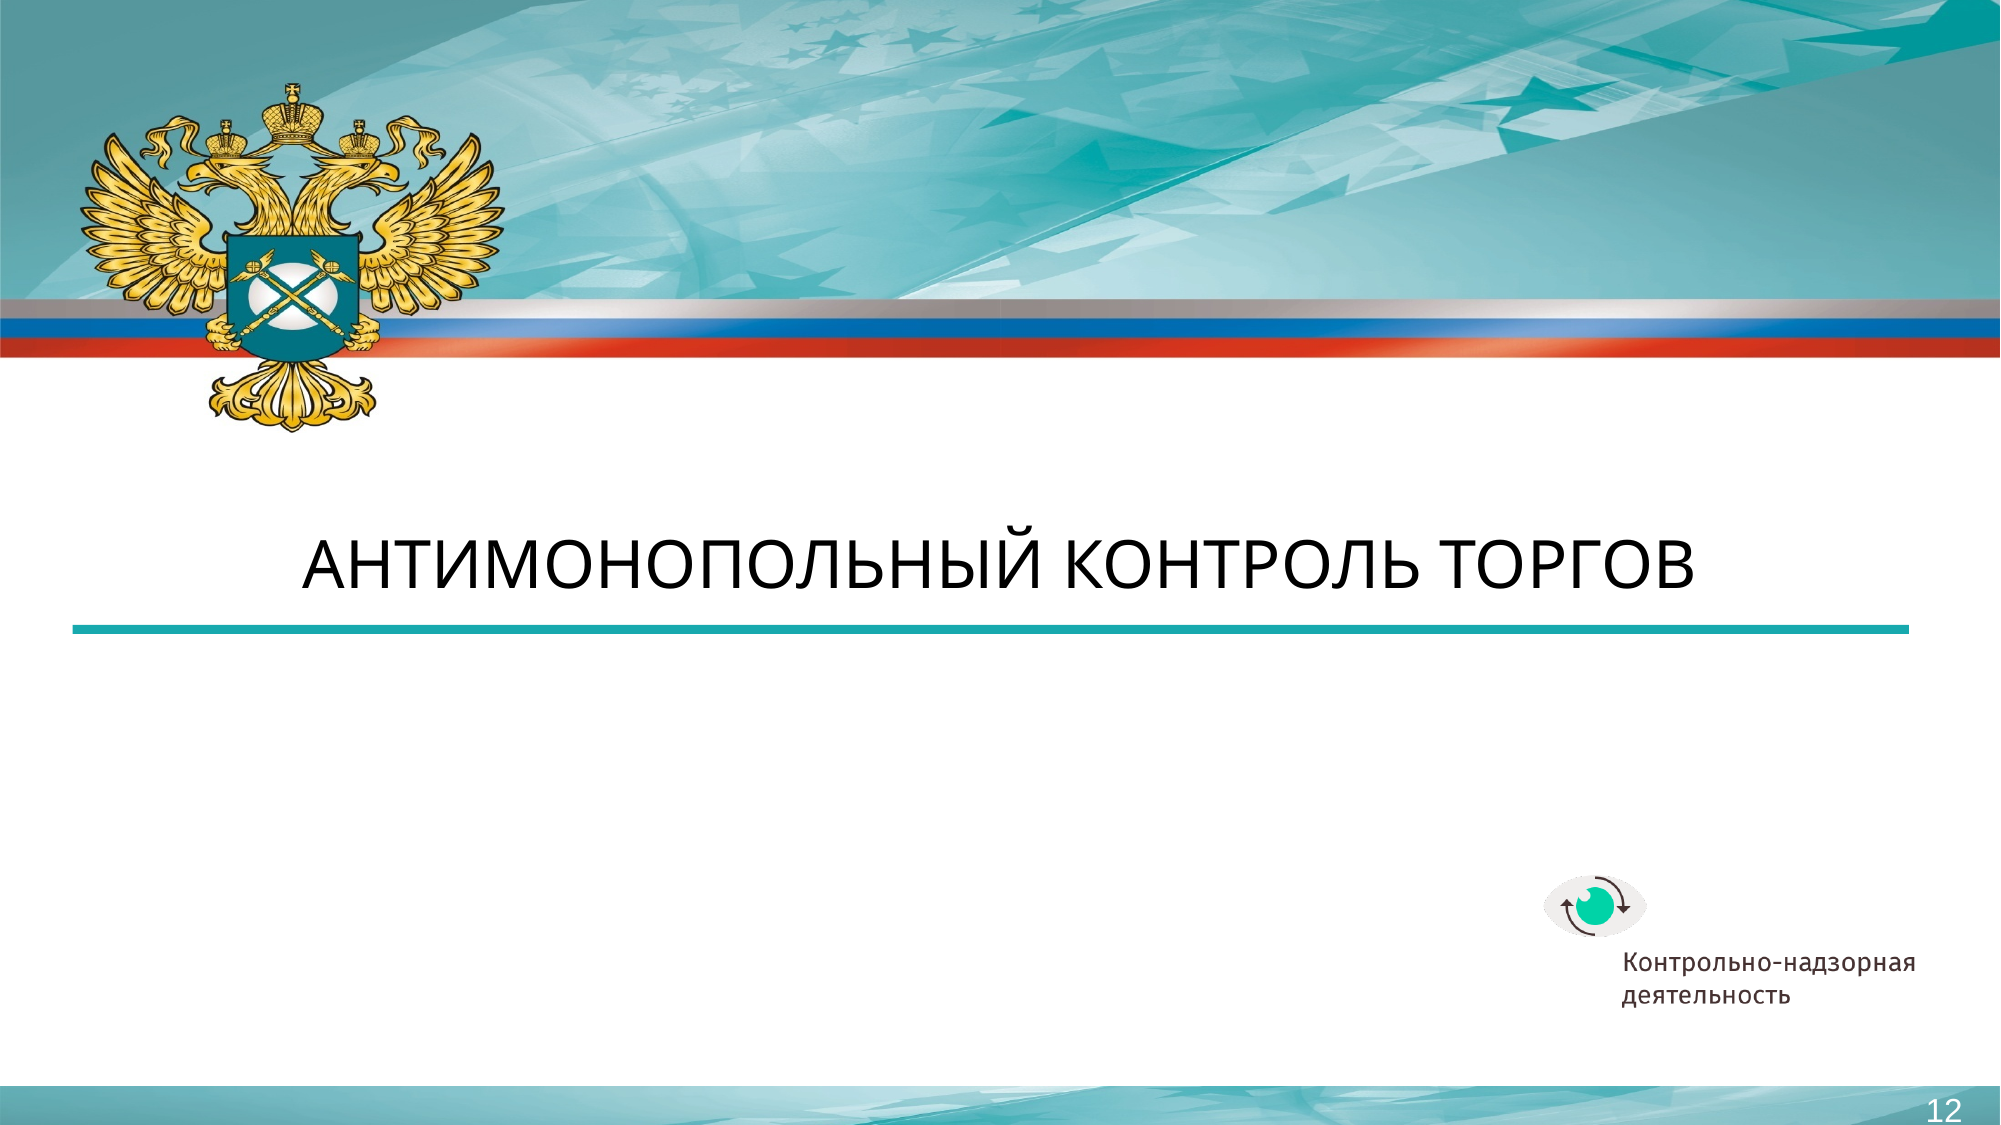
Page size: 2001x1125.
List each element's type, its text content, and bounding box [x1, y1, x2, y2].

picture [1543, 875, 1926, 1014]
text_box [70, 622, 1912, 637]
text_box 12 [1910, 1081, 2000, 1125]
picture [0, 0, 2000, 433]
picture [0, 1086, 1910, 1125]
text_box АНТИМОНОПОЛЬНЫЙ КОНТРОЛЬ ТОРГОВ [168, 514, 1831, 610]
